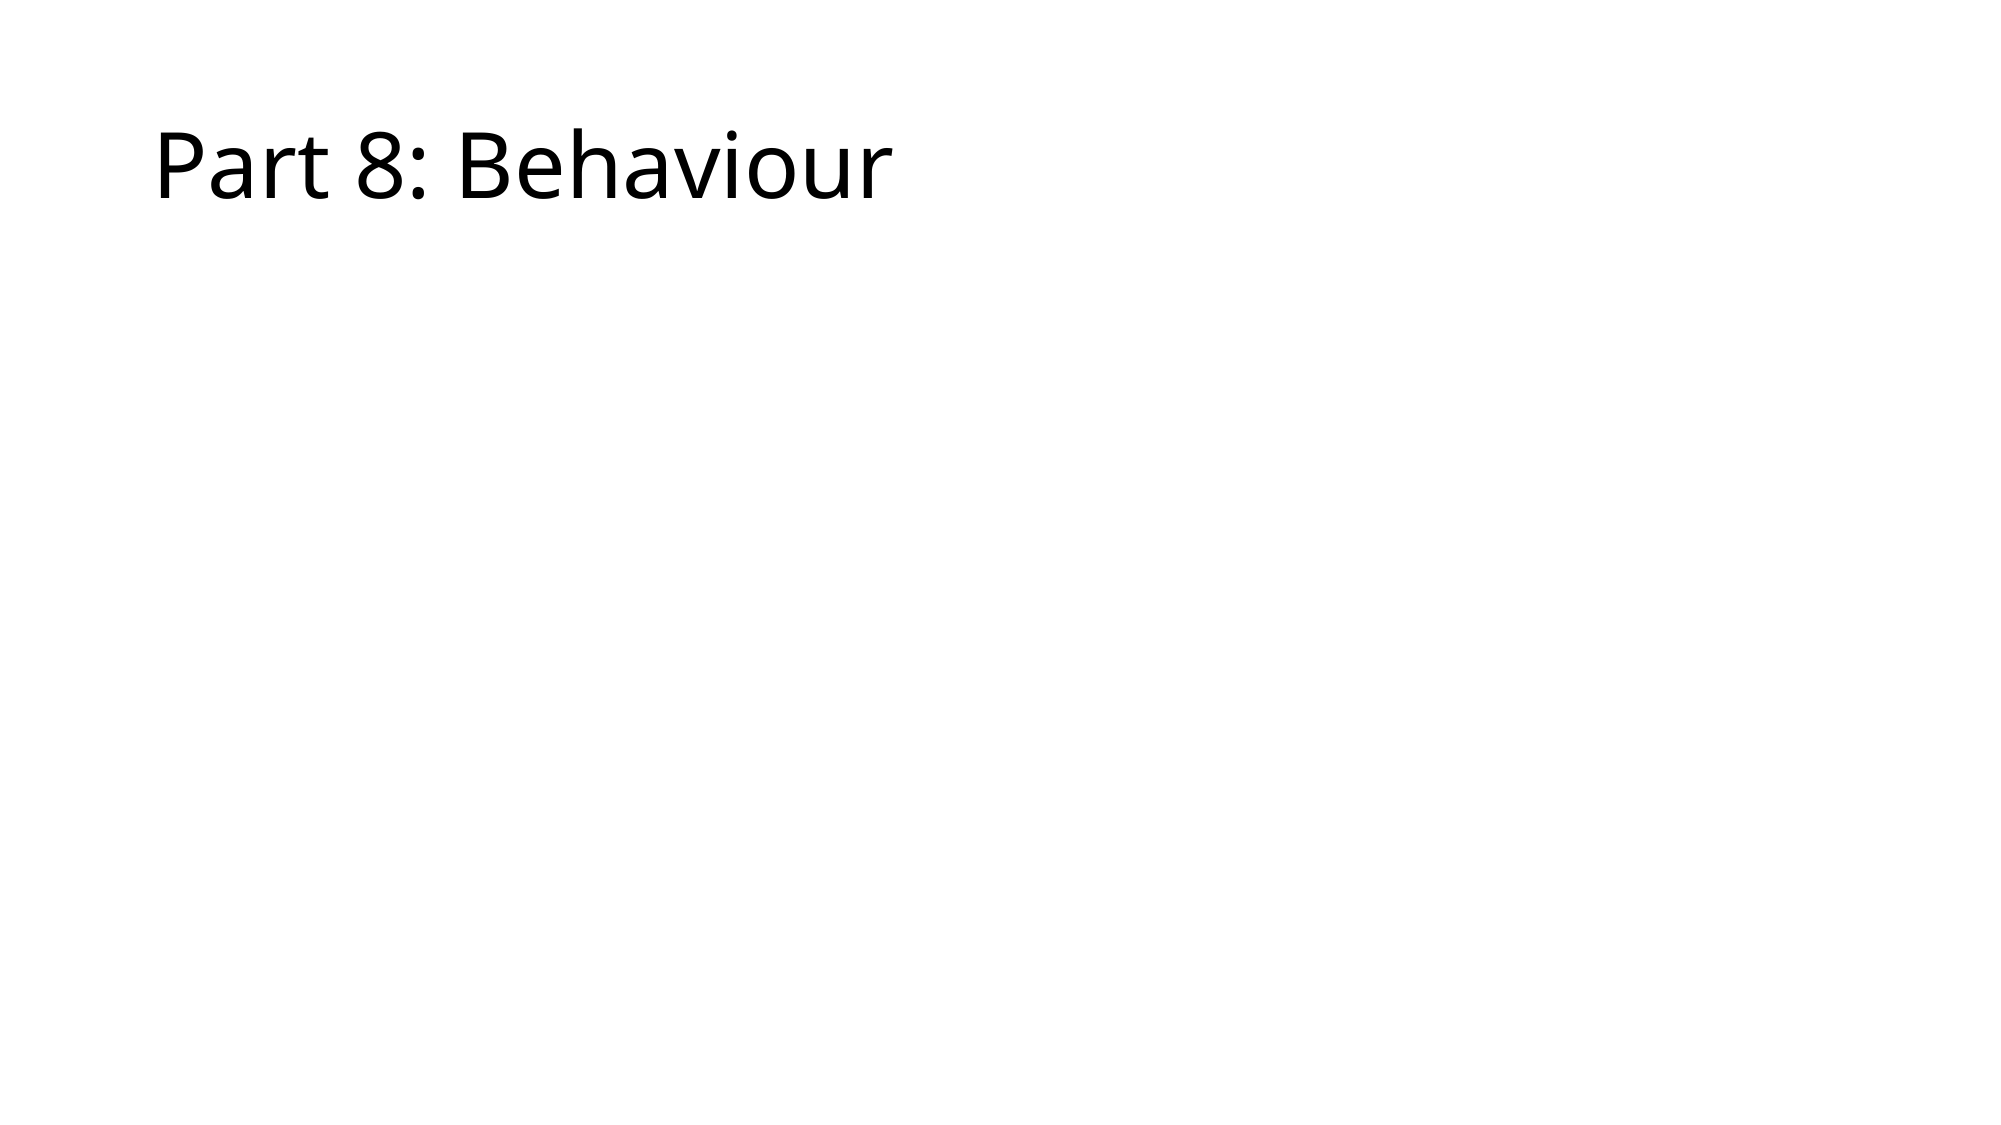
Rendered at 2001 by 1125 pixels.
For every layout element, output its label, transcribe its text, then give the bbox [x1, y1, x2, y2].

title Part 8: Behaviour [137, 59, 1863, 278]
